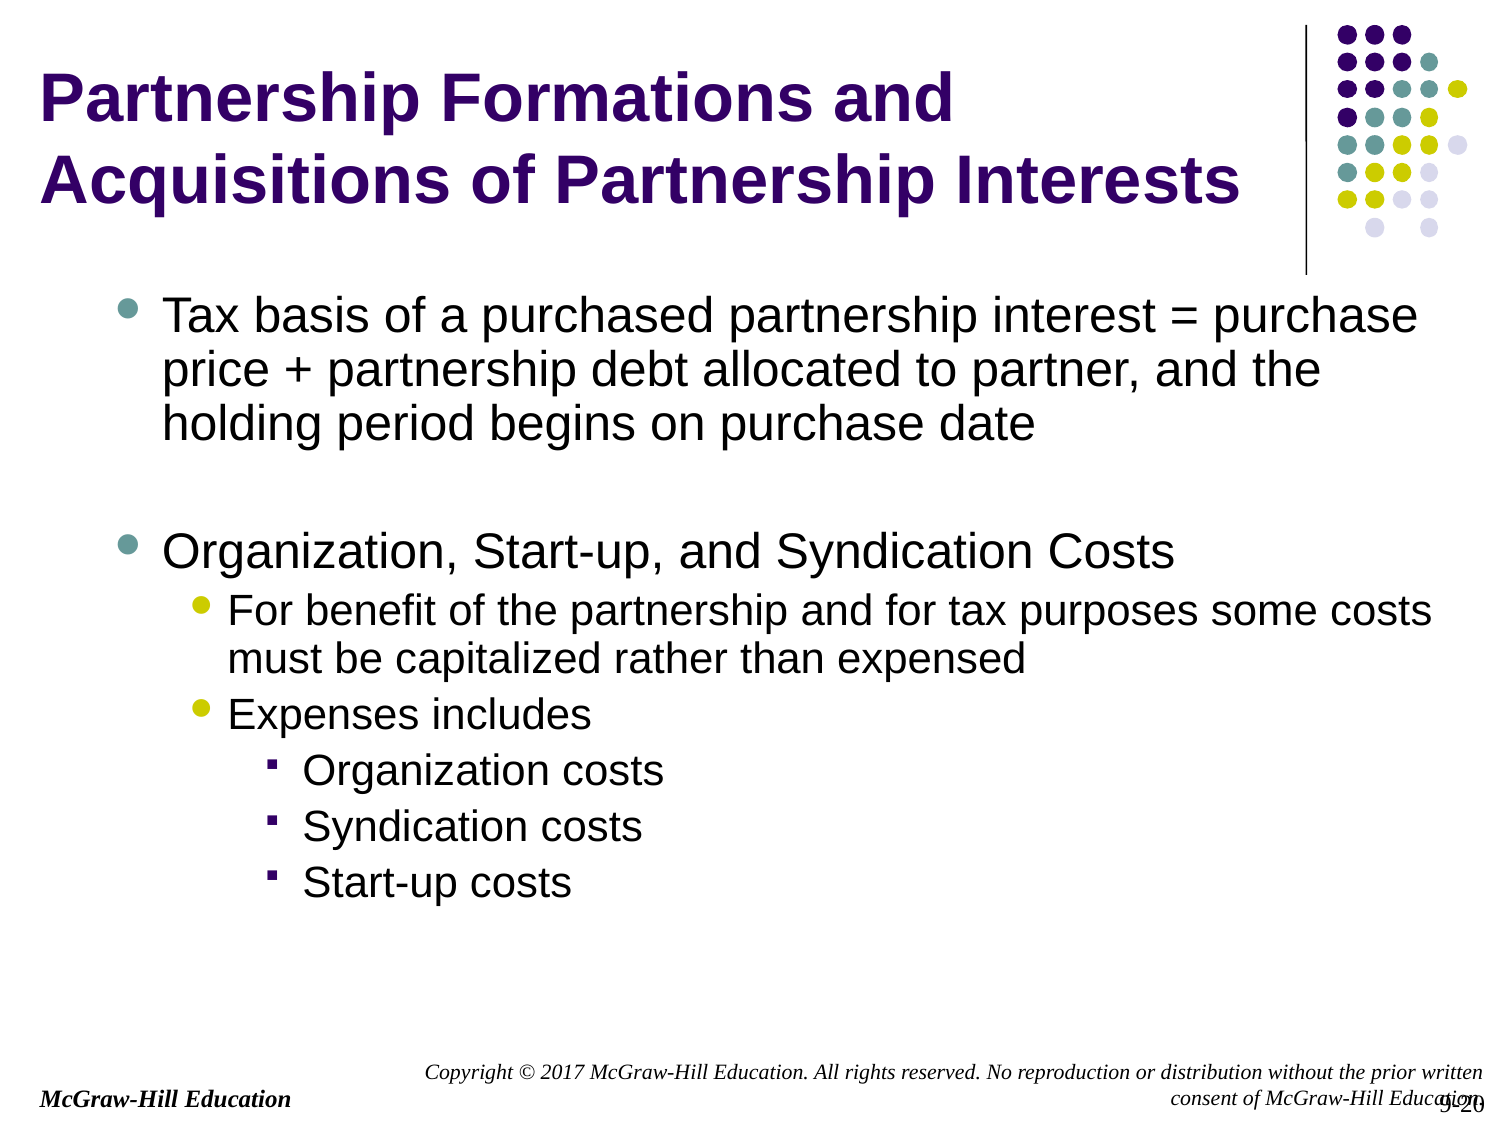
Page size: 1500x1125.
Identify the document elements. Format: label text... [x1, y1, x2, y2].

text_box 9-20 [1187, 1049, 1500, 1125]
text_box Partnership Formations and Acquisitions of Partnership Interests [24, 50, 1288, 225]
list Tax basis of a purchased partnership interest = purchase price + partnership debt allocated to partner, and the holding period begins on purchase date Organization, Start-up, and Syndication Costs For benefit of the partnership and for tax purposes some costs must be capitalized rather than expensed Expenses includes Organization costs Syndication costs Start-up costs [24, 282, 1475, 1000]
